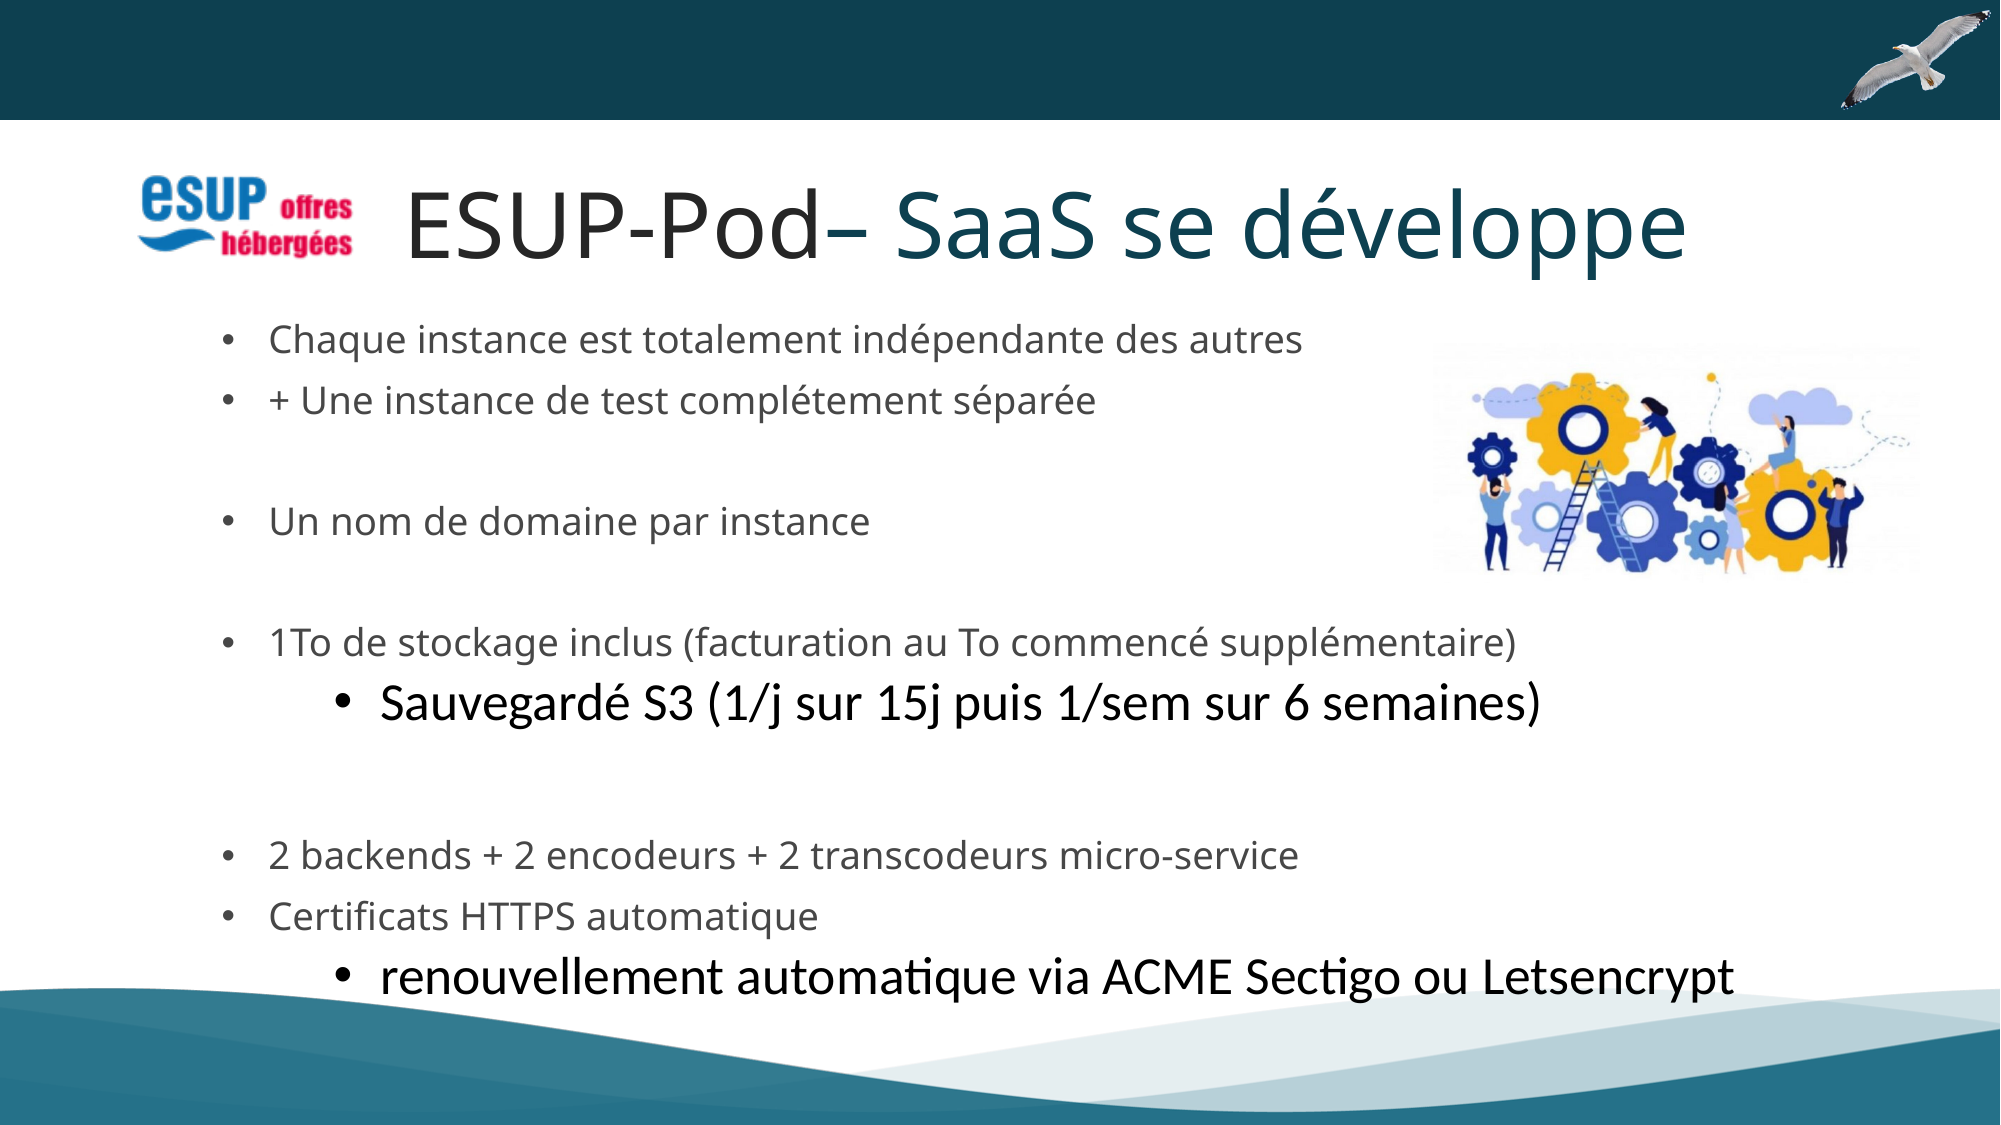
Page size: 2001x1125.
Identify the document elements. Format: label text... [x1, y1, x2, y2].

picture [0, 974, 2000, 1125]
picture [1433, 343, 1920, 583]
picture [130, 171, 369, 261]
list Chaque instance est totalement indépendante des autres + Une instance de test complétement séparée Un nom de domaine par instance 1To de stockage inclus (facturation au To commencé supplémentaire) Sauvegardé S3 (1/j sur 15j puis 1/sem sur 6 semaines) 2 backends + 2 encodeurs + 2 transcodeurs micro-service Certificats HTTPS automatique renouvellement automatique via ACME Sectigo ou Letsencrypt [206, 313, 1853, 1027]
list ESUP-Pod– SaaS se développe [206, 171, 1887, 297]
picture [1820, 0, 2000, 120]
